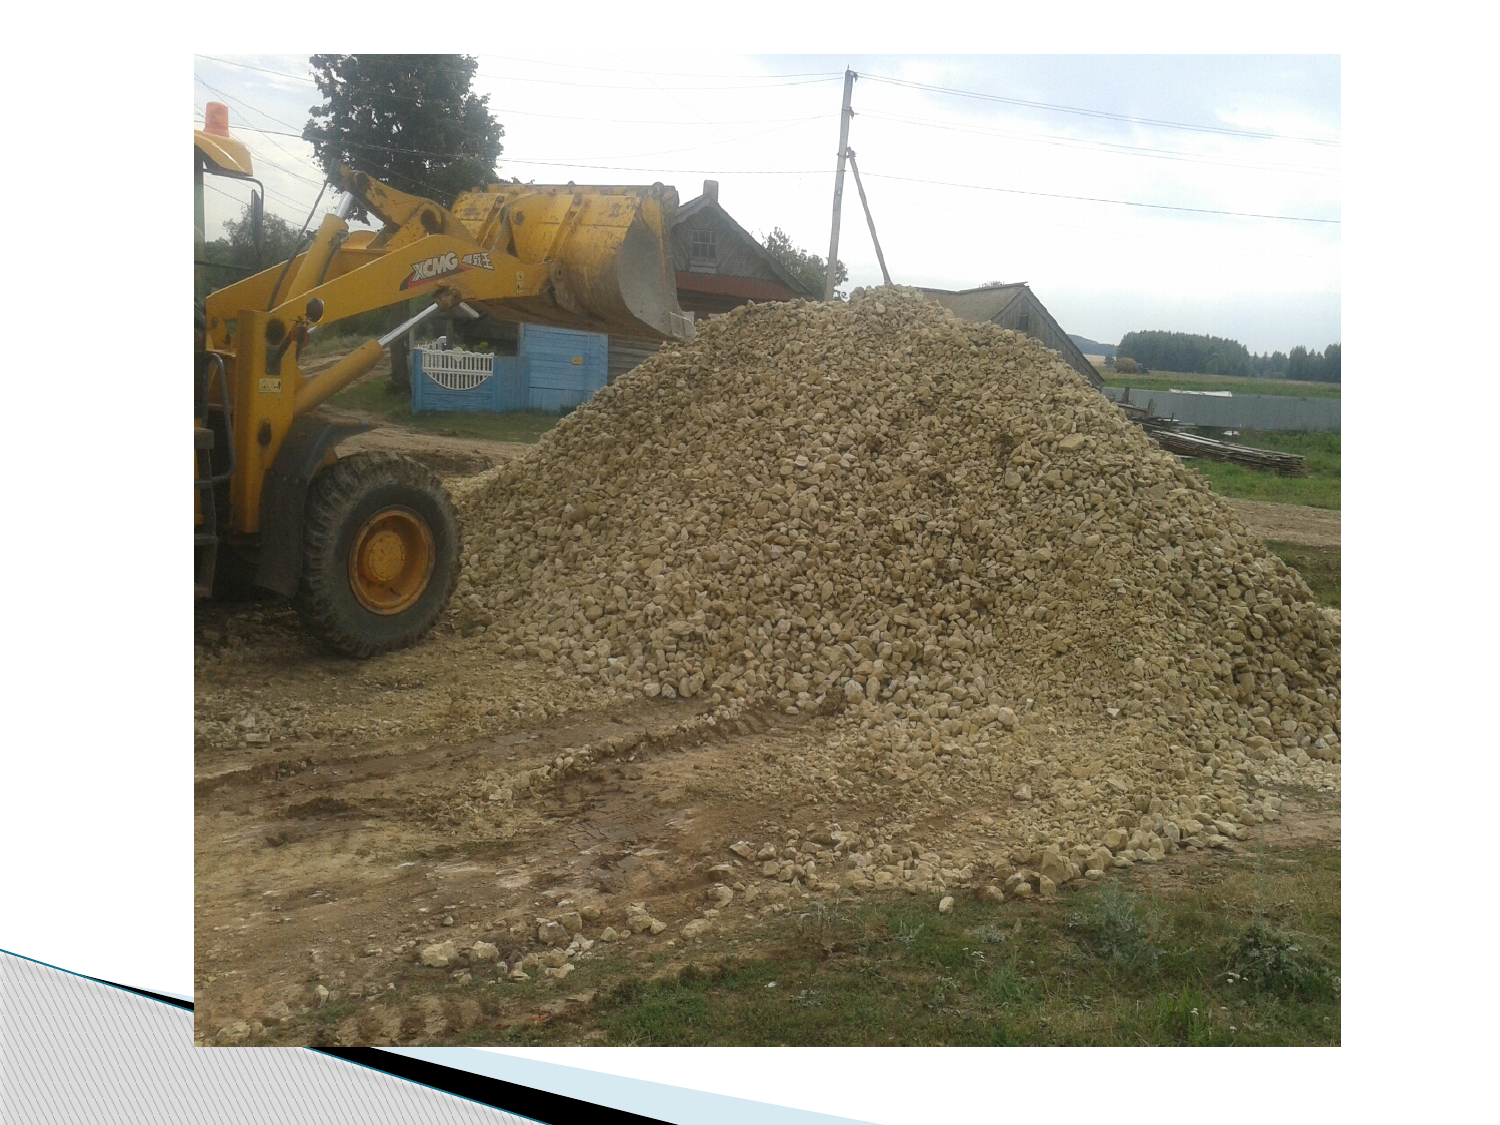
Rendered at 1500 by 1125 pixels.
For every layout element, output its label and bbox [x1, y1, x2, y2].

list [194, 54, 1341, 1047]
